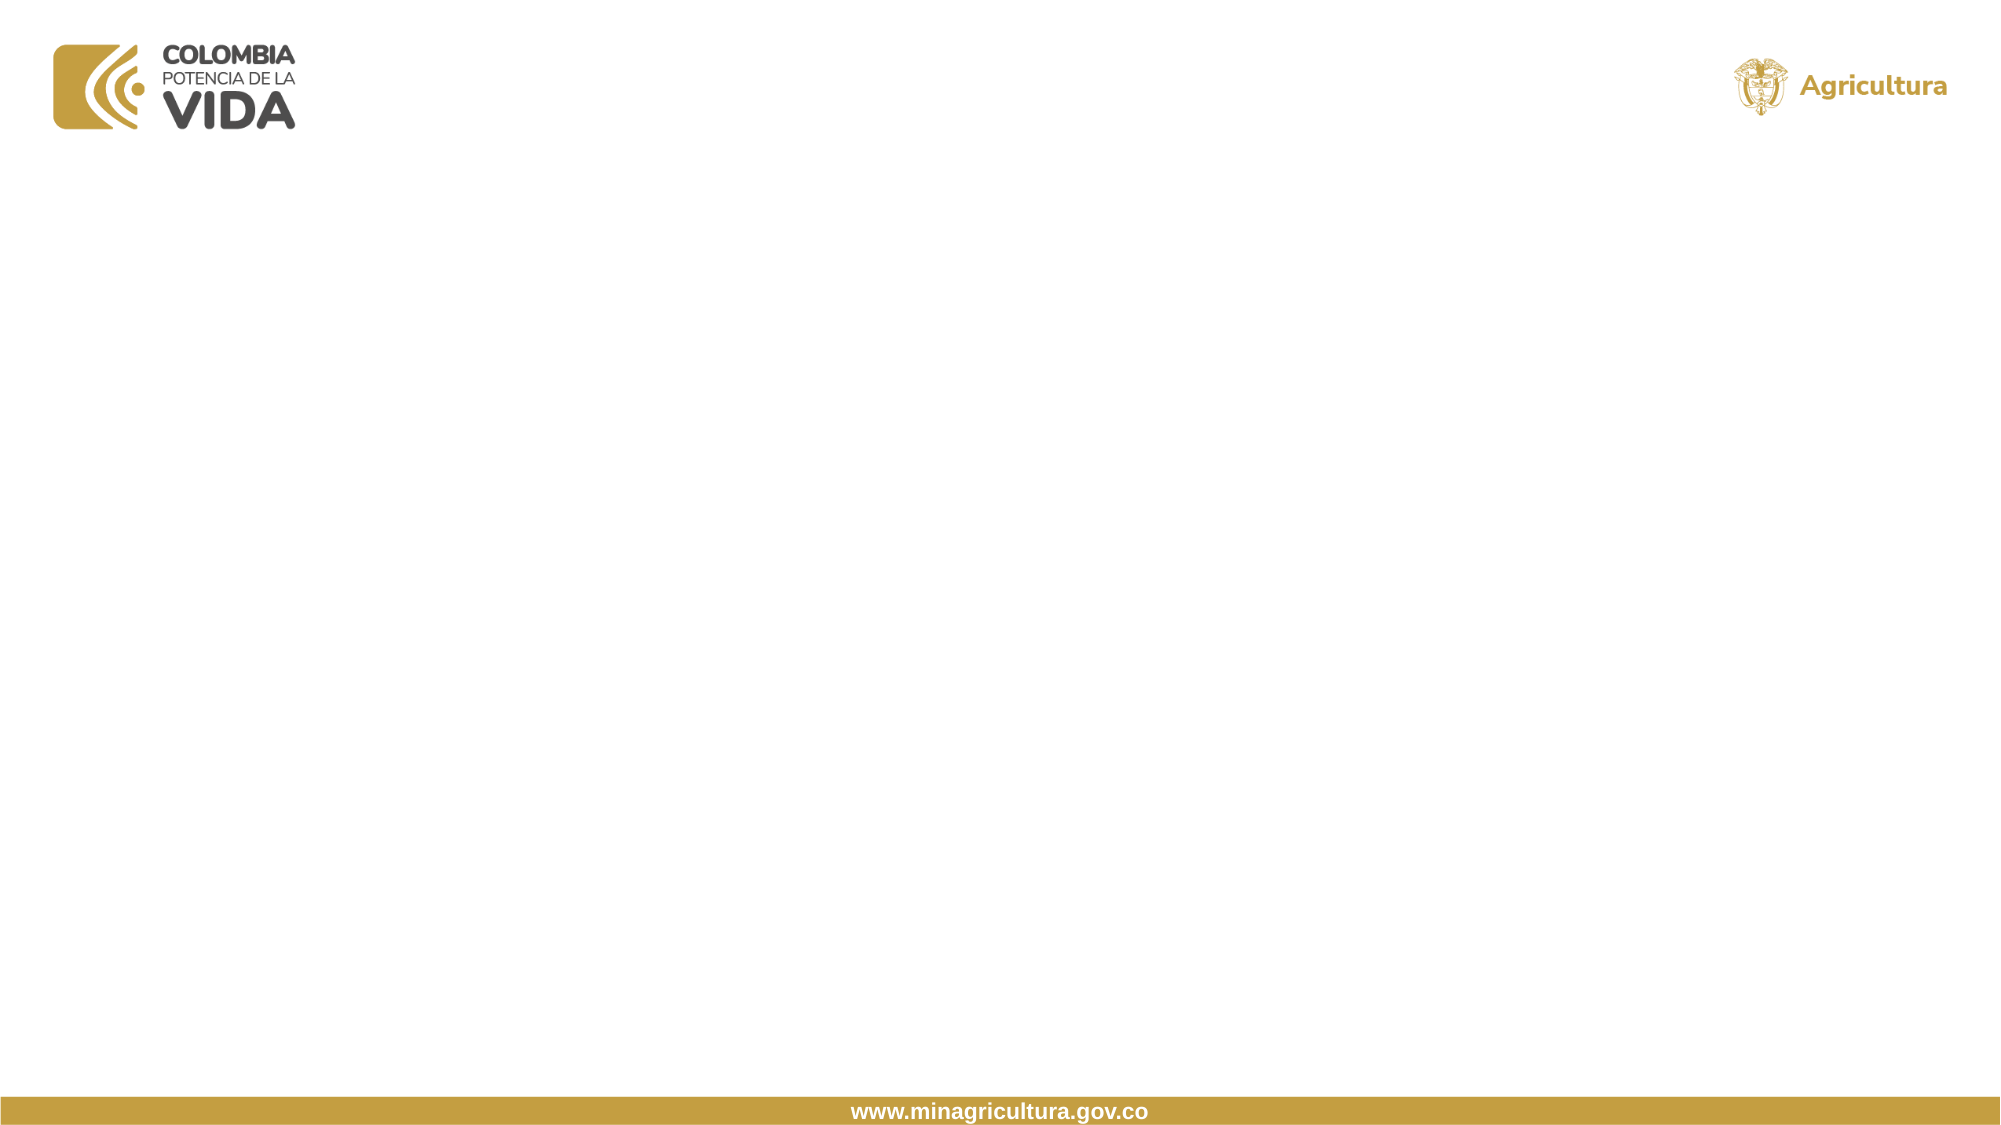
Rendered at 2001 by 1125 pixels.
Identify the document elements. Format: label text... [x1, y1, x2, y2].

text_box www.minagricultura.gov.co [835, 1089, 1164, 1125]
picture [0, 0, 2000, 1125]
